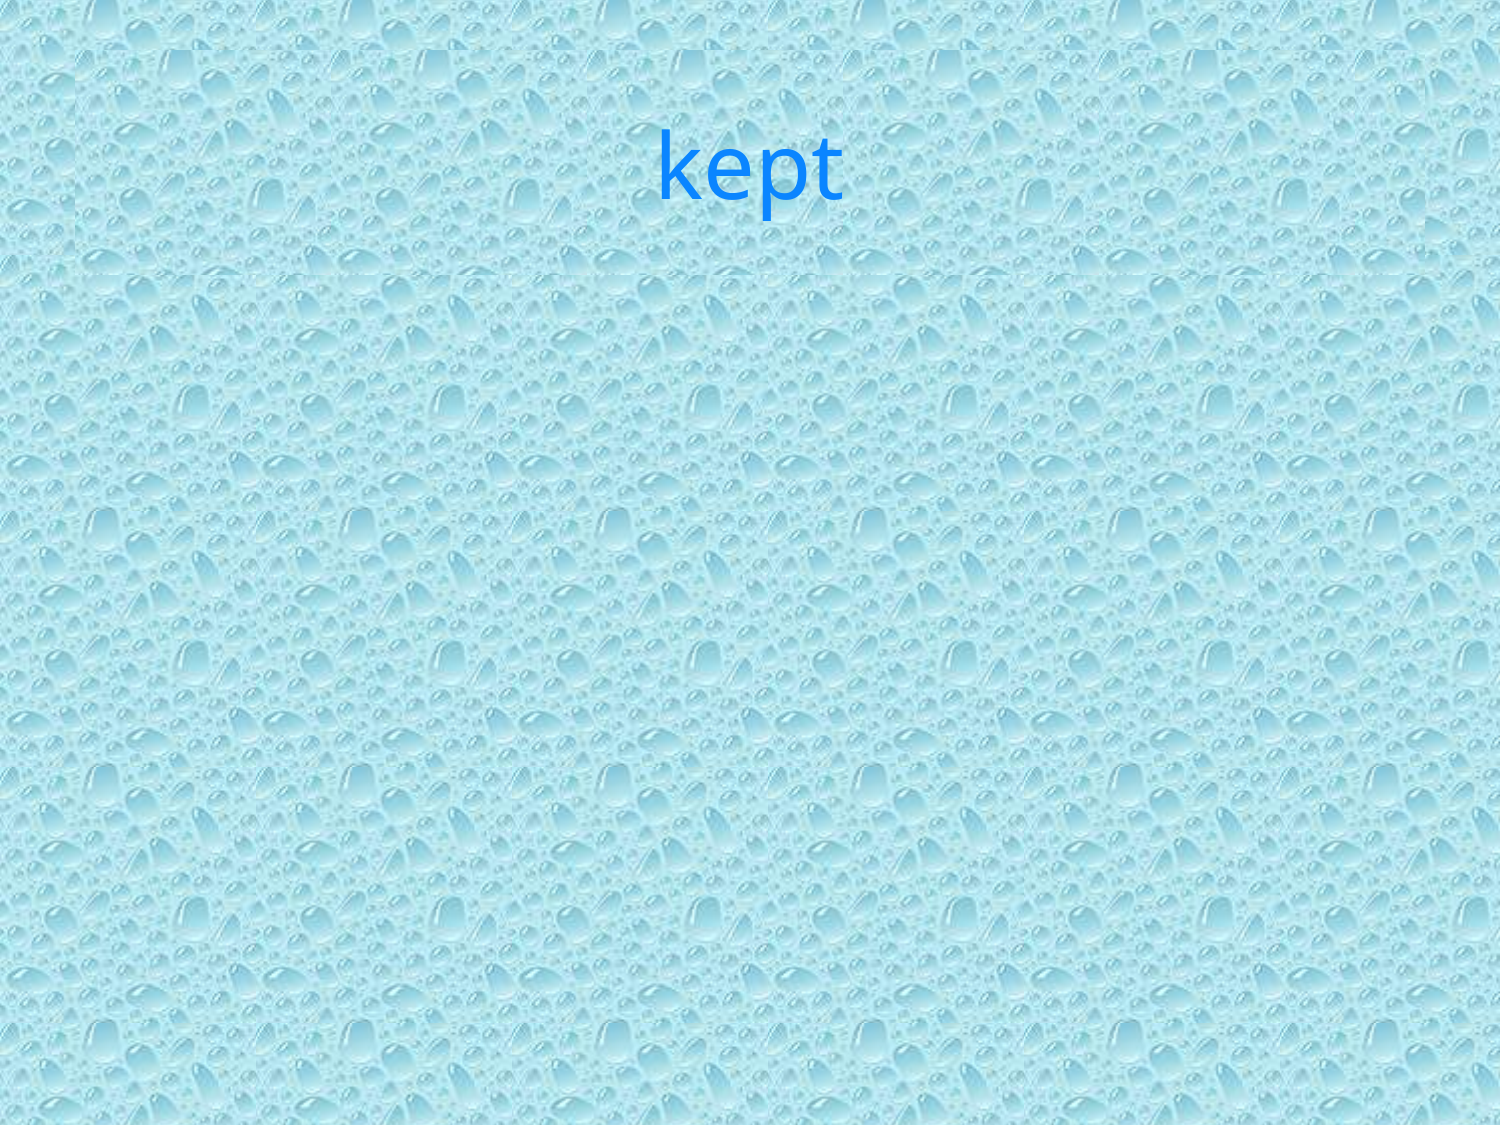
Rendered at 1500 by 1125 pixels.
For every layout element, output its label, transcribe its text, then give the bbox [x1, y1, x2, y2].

picture [0, 0, 1500, 1125]
title kept [75, 50, 1425, 275]
